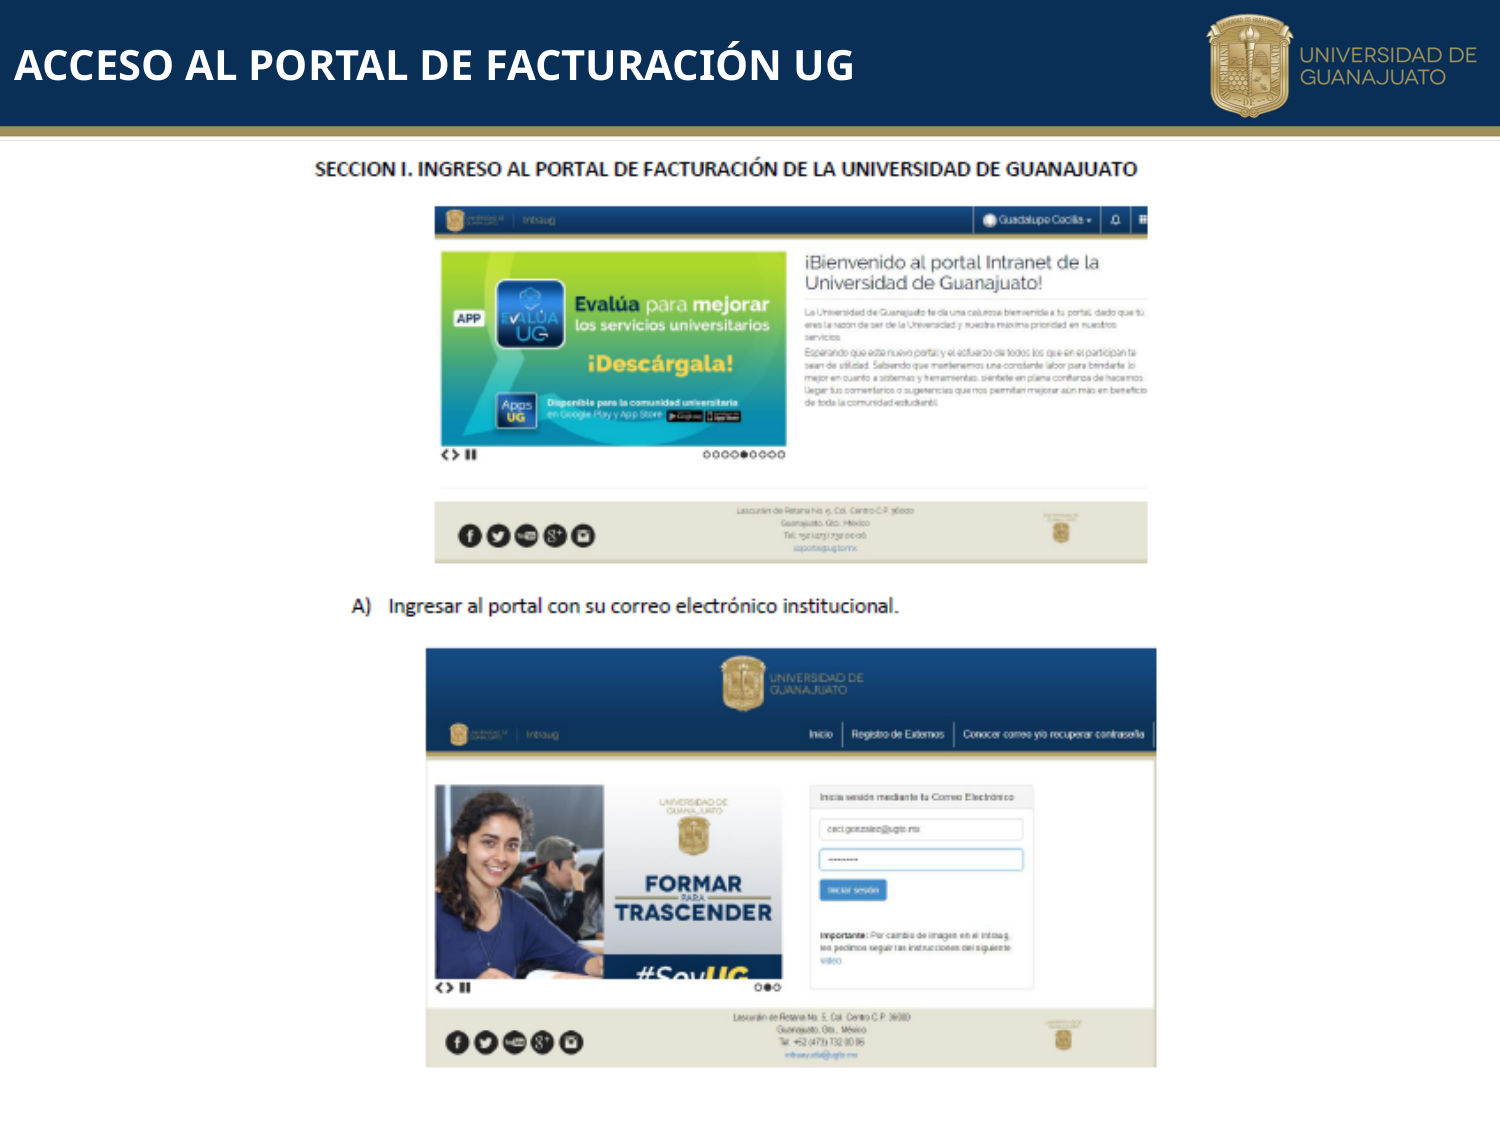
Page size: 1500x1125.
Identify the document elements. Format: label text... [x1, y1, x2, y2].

picture [0, 0, 1500, 1125]
text_box Acceso al portal de facturación ug [0, 28, 1082, 109]
